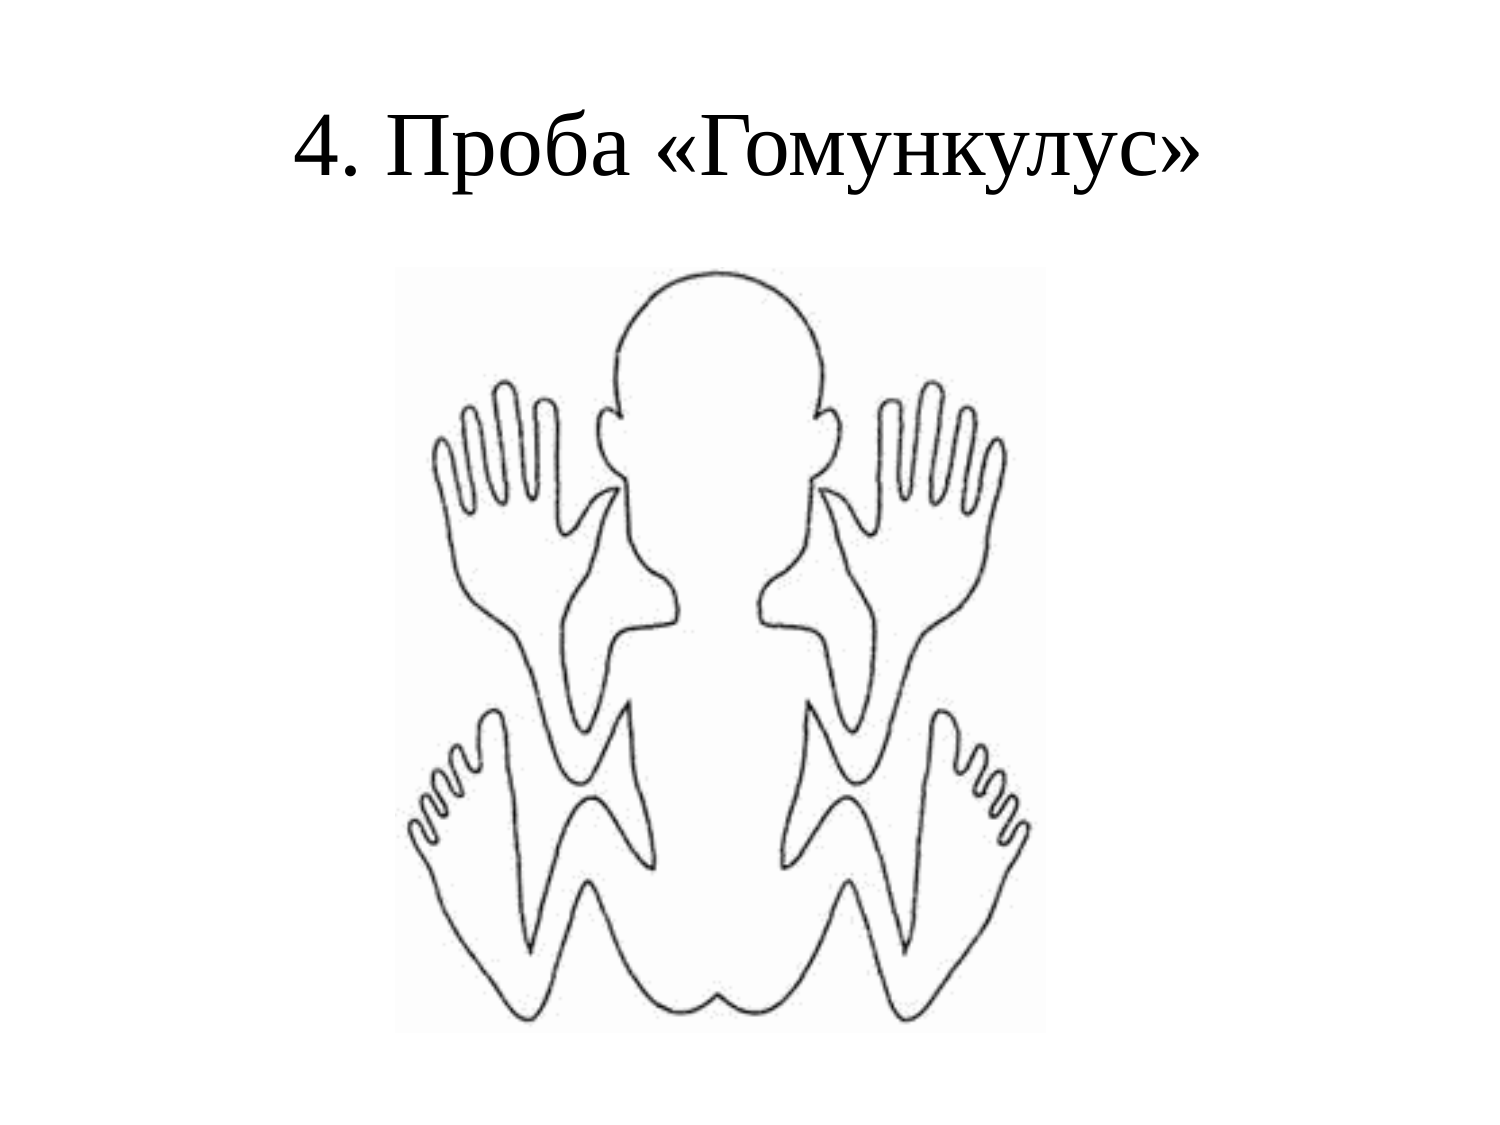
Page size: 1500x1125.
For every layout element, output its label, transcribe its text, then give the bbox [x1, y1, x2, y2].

title 4. Проба «Гомункулус» [75, 45, 1425, 233]
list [395, 266, 1046, 1033]
